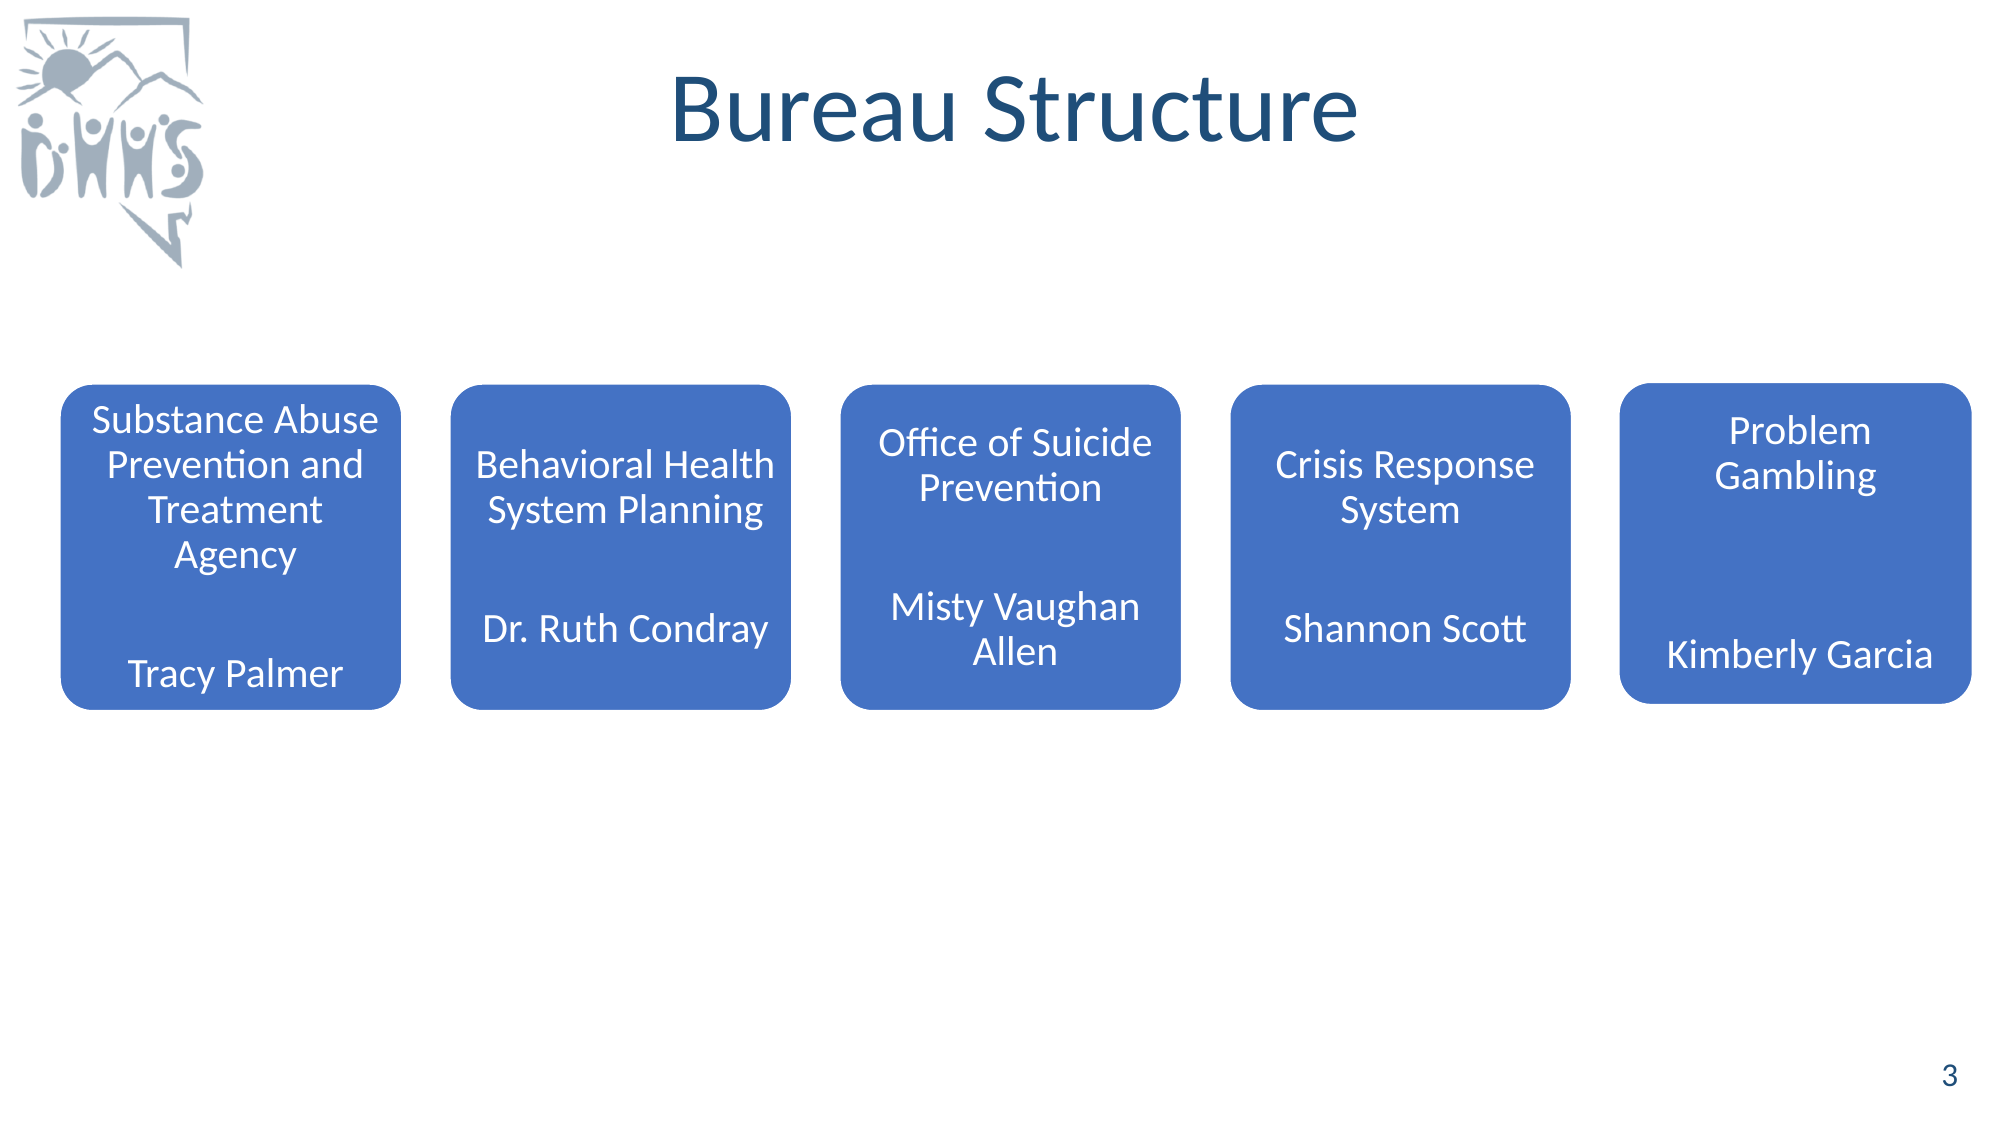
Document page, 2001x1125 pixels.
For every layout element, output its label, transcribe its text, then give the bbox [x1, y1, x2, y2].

slide_number 3 [1523, 1042, 1973, 1103]
title Bureau Structure [58, 0, 1973, 217]
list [58, 217, 1973, 874]
